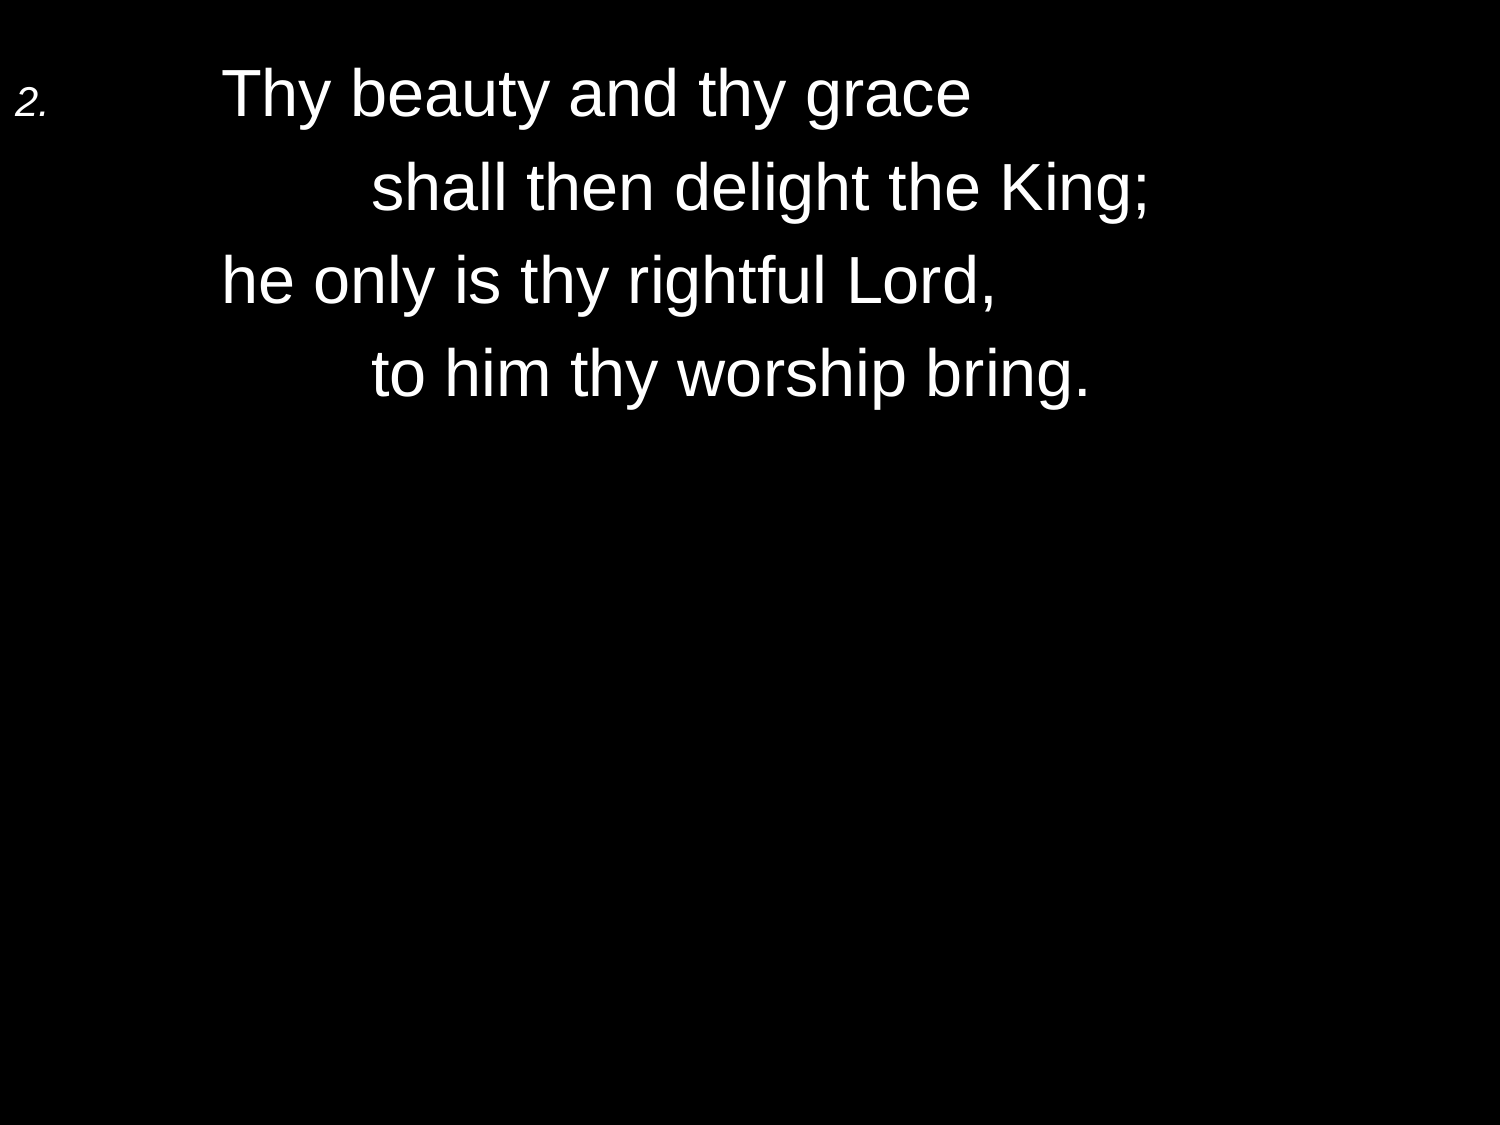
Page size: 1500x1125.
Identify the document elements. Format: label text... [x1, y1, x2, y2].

list 2. Thy beauty and thy grace shall then delight the King; he only is thy rightful Lord, to him thy worship bring. [0, 42, 1500, 1047]
